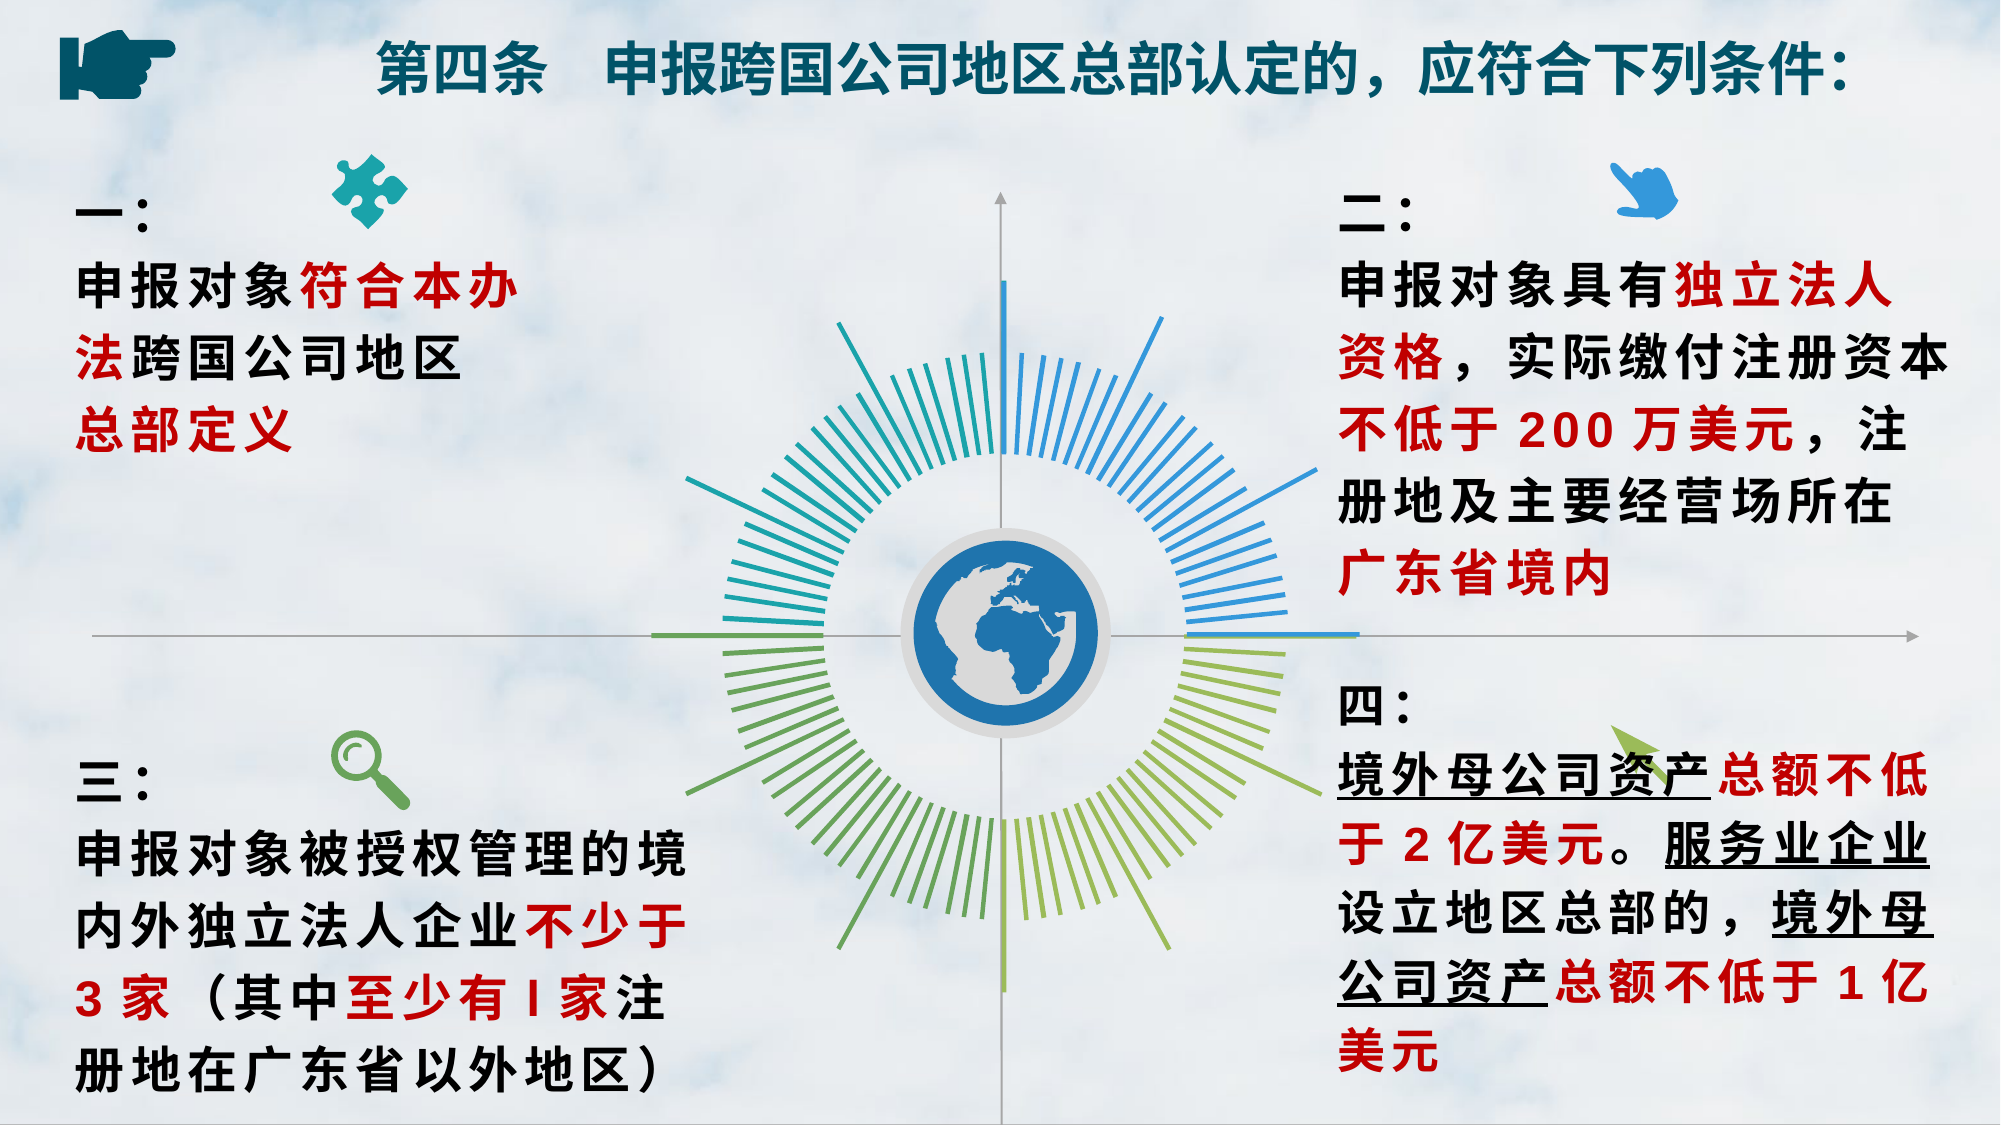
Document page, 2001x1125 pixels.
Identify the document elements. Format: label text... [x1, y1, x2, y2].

text_box [730, 559, 831, 590]
text_box [961, 354, 982, 456]
text_box [836, 796, 923, 951]
text_box [979, 818, 994, 920]
text_box [743, 521, 840, 567]
text_box [1038, 814, 1063, 916]
text_box [837, 782, 902, 868]
text_box [1038, 357, 1064, 459]
text_box [1002, 819, 1007, 993]
text_box [737, 538, 835, 578]
text_box [1610, 724, 1640, 740]
text_box [810, 766, 882, 846]
text_box [1002, 637, 1112, 740]
text_box [1186, 609, 1288, 625]
text_box [1181, 575, 1283, 600]
text_box [1095, 790, 1153, 881]
text_box [913, 540, 1000, 636]
text_box [1183, 646, 1286, 657]
text_box [770, 472, 858, 534]
text_box [945, 357, 970, 458]
text_box [1125, 767, 1198, 847]
text_box [922, 363, 958, 462]
text_box [1135, 441, 1214, 513]
text_box [1062, 368, 1102, 466]
text_box [1117, 414, 1186, 496]
text_box [1116, 775, 1185, 858]
text_box 四： 境外母公司资产总额不低于2亿美元。服务业企业设立地区总部的，境外母公司资产总额不低于1亿美元 [1322, 740, 1988, 1086]
text_box [1134, 758, 1213, 831]
text_box [1151, 467, 1236, 533]
text_box [1106, 401, 1168, 488]
text_box 第四条 申报跨国公司地区总部认定的，应符合下列条件： [359, 0, 1882, 100]
text_box [685, 475, 845, 555]
text_box [1180, 670, 1281, 697]
text_box [727, 670, 828, 696]
text_box [1158, 486, 1248, 543]
text_box [1095, 392, 1154, 482]
text_box [890, 802, 934, 898]
text_box [1184, 592, 1286, 613]
text_box [810, 426, 882, 505]
text_box [1156, 728, 1247, 786]
text_box [783, 454, 866, 524]
text_box [761, 487, 851, 544]
text_box [1026, 354, 1047, 457]
text_box [726, 576, 828, 602]
text_box [1026, 817, 1047, 919]
text_box [722, 615, 824, 627]
text_box [1002, 540, 1098, 636]
text_box [1186, 632, 1360, 636]
text_box [1175, 537, 1273, 576]
text_box 一： 申报对象符合本办法跨国公司地区 总部定义 [59, 157, 580, 466]
text_box [913, 637, 1000, 726]
text_box [1062, 807, 1101, 906]
text_box [743, 705, 840, 750]
picture [0, 0, 2001, 1125]
text_box [1173, 694, 1271, 734]
text_box [1014, 352, 1025, 455]
text_box [979, 352, 994, 454]
text_box [823, 415, 892, 497]
text_box [1150, 739, 1238, 801]
text_box [724, 594, 826, 614]
text_box [1126, 425, 1198, 505]
text_box [1085, 797, 1172, 951]
text_box [794, 441, 874, 515]
text_box [1182, 658, 1284, 680]
text_box [855, 790, 912, 880]
text_box [1002, 637, 1098, 726]
text_box [1143, 454, 1225, 523]
text_box [922, 810, 958, 909]
text_box [1106, 783, 1171, 869]
text_box [1050, 811, 1086, 910]
text_box [784, 748, 866, 818]
text_box [1073, 802, 1119, 898]
text_box [794, 757, 874, 831]
text_box [1142, 749, 1224, 819]
text_box [727, 717, 845, 778]
text_box [724, 658, 826, 678]
text_box [1178, 553, 1278, 588]
text_box [1002, 282, 1007, 455]
text_box [1050, 361, 1082, 462]
text_box 二： 申报对象具有独立法人资格，实际缴付注册资本不低于200万美元，注册地及主要经营场所在广东省境内 [1322, 154, 1971, 610]
text_box [1177, 683, 1277, 714]
text_box [1014, 818, 1029, 921]
text_box [899, 527, 1000, 636]
text_box [737, 694, 835, 734]
text_box [761, 728, 851, 785]
text_box [730, 682, 831, 713]
text_box [823, 775, 892, 857]
text_box [836, 321, 923, 476]
text_box [1074, 374, 1119, 470]
text_box [855, 392, 912, 482]
text_box [770, 738, 858, 800]
text_box [906, 367, 946, 466]
text_box [1170, 520, 1266, 565]
text_box [1164, 467, 1319, 554]
text_box [899, 637, 1000, 740]
text_box 三： 申报对象被授权管理的境内外独立法人企业不少于3家（其中至少有l家注册地在广东省以外地区） [59, 690, 727, 1107]
text_box [1085, 316, 1165, 476]
text_box [837, 404, 902, 490]
text_box [906, 806, 946, 905]
text_box [1002, 527, 1112, 636]
text_box [59, 30, 176, 100]
text_box [1163, 717, 1322, 797]
text_box [722, 645, 824, 657]
text_box [945, 813, 970, 915]
text_box [961, 815, 982, 918]
text_box [889, 374, 934, 470]
text_box [1168, 706, 1264, 751]
